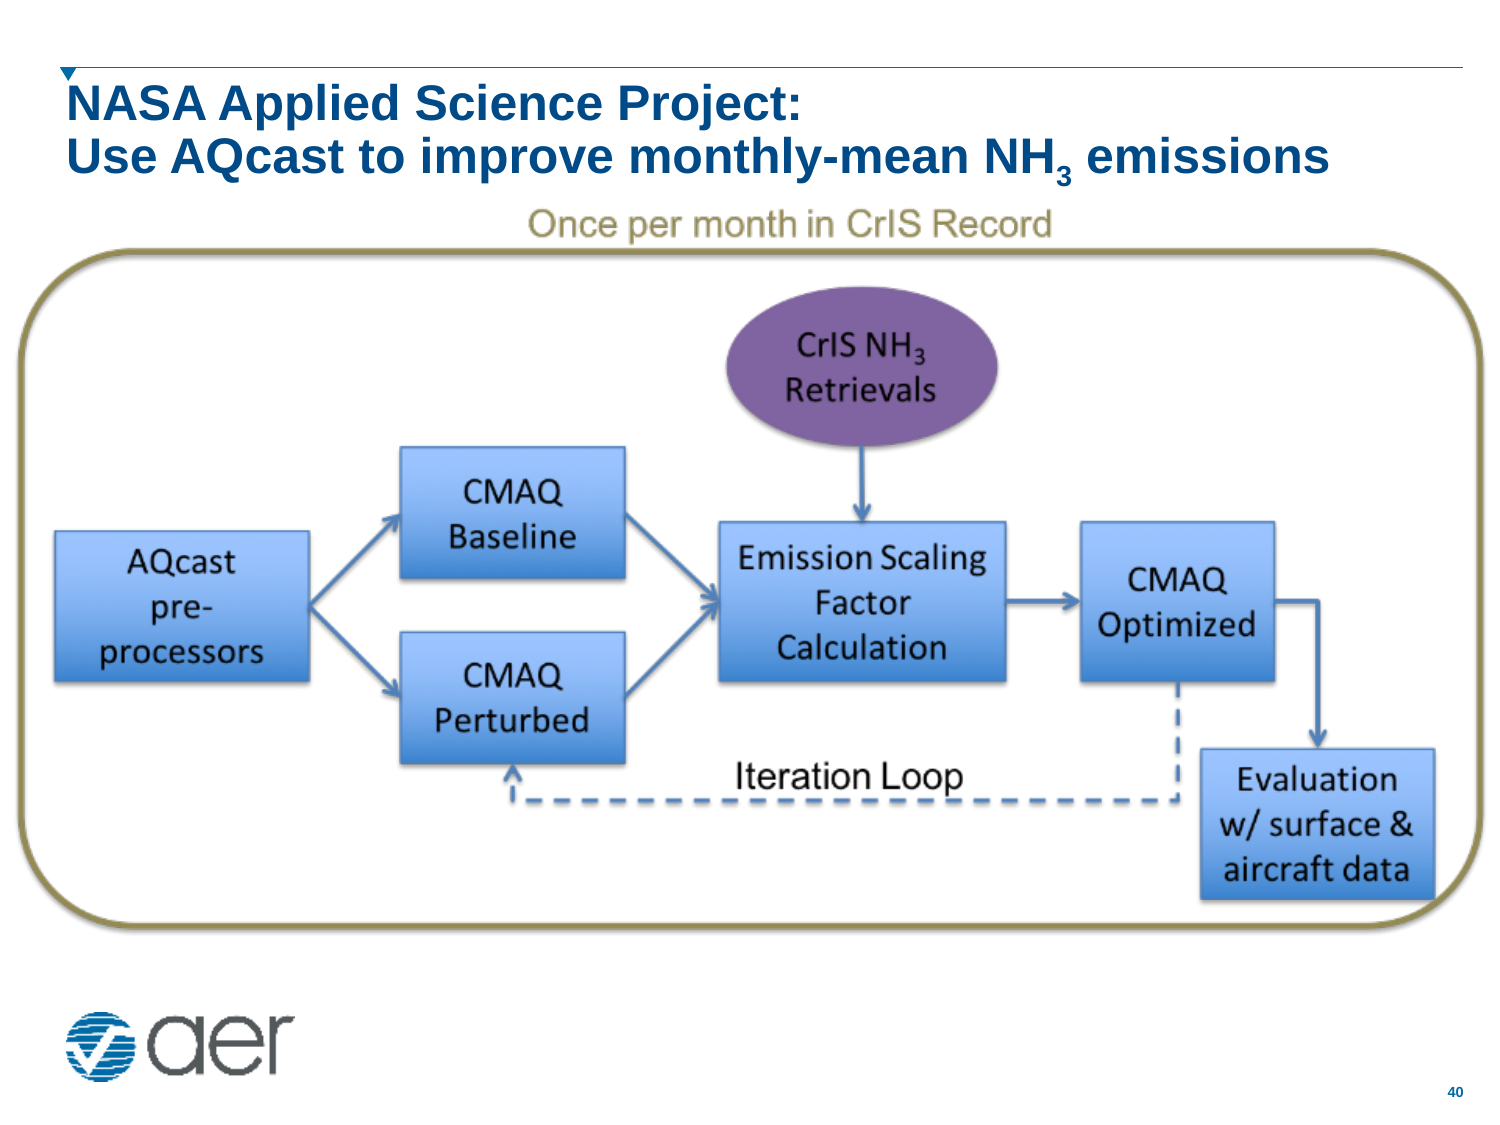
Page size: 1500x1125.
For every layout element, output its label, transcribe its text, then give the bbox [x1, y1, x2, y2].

picture [65, 1012, 295, 1082]
title NASA Applied Science Project: Use AQcast to improve monthly-mean NH3 emissions [66, 82, 1424, 132]
picture [11, 186, 1489, 939]
